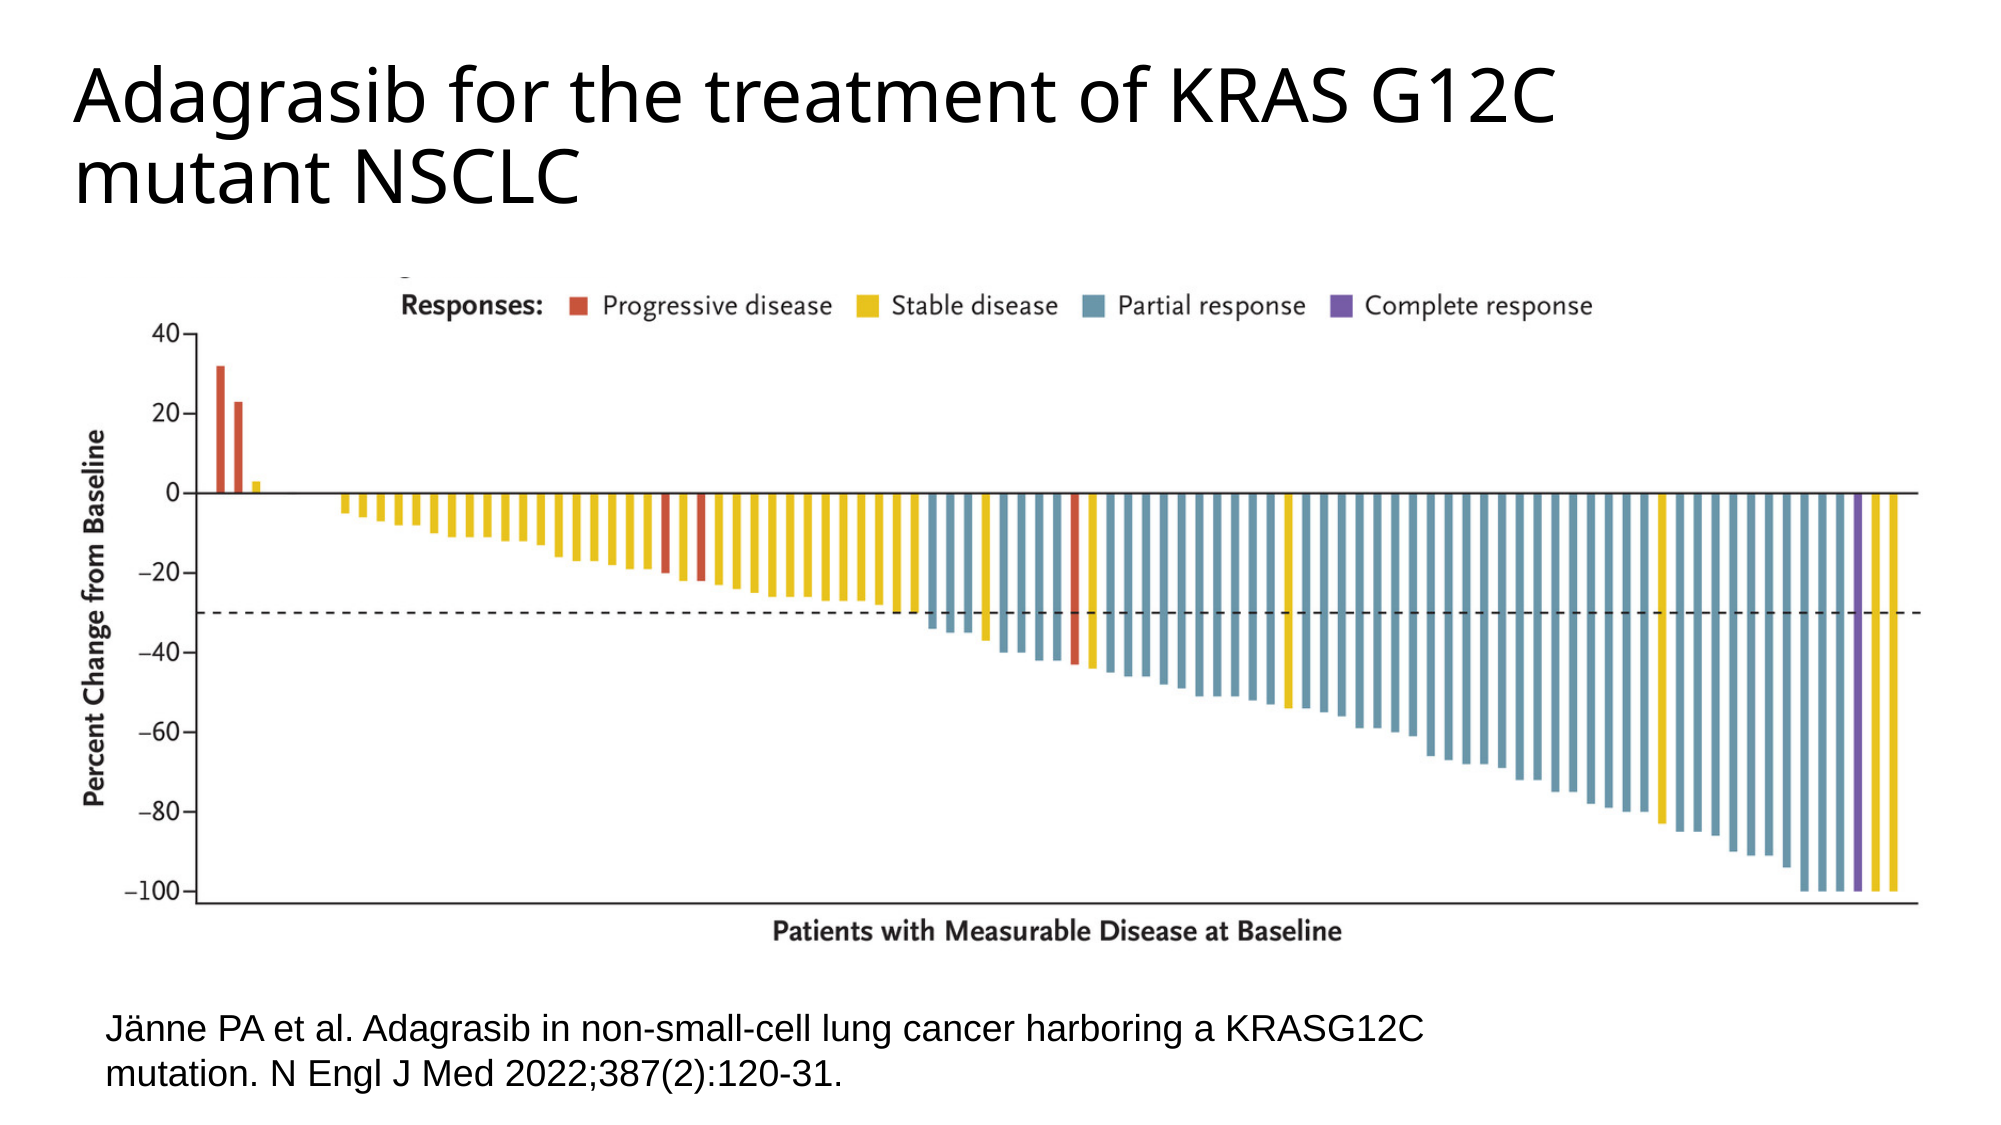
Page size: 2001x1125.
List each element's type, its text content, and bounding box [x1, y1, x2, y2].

picture [58, 277, 1942, 966]
title Adagrasib for the treatment of KRAS G12C mutant NSCLC [58, 29, 1831, 247]
text_box Jänne PA et al. Adagrasib in non-small-cell lung cancer harboring a KRASG12C mutation. N Engl J Med 2022;387(2):120-31. [90, 996, 1454, 1101]
